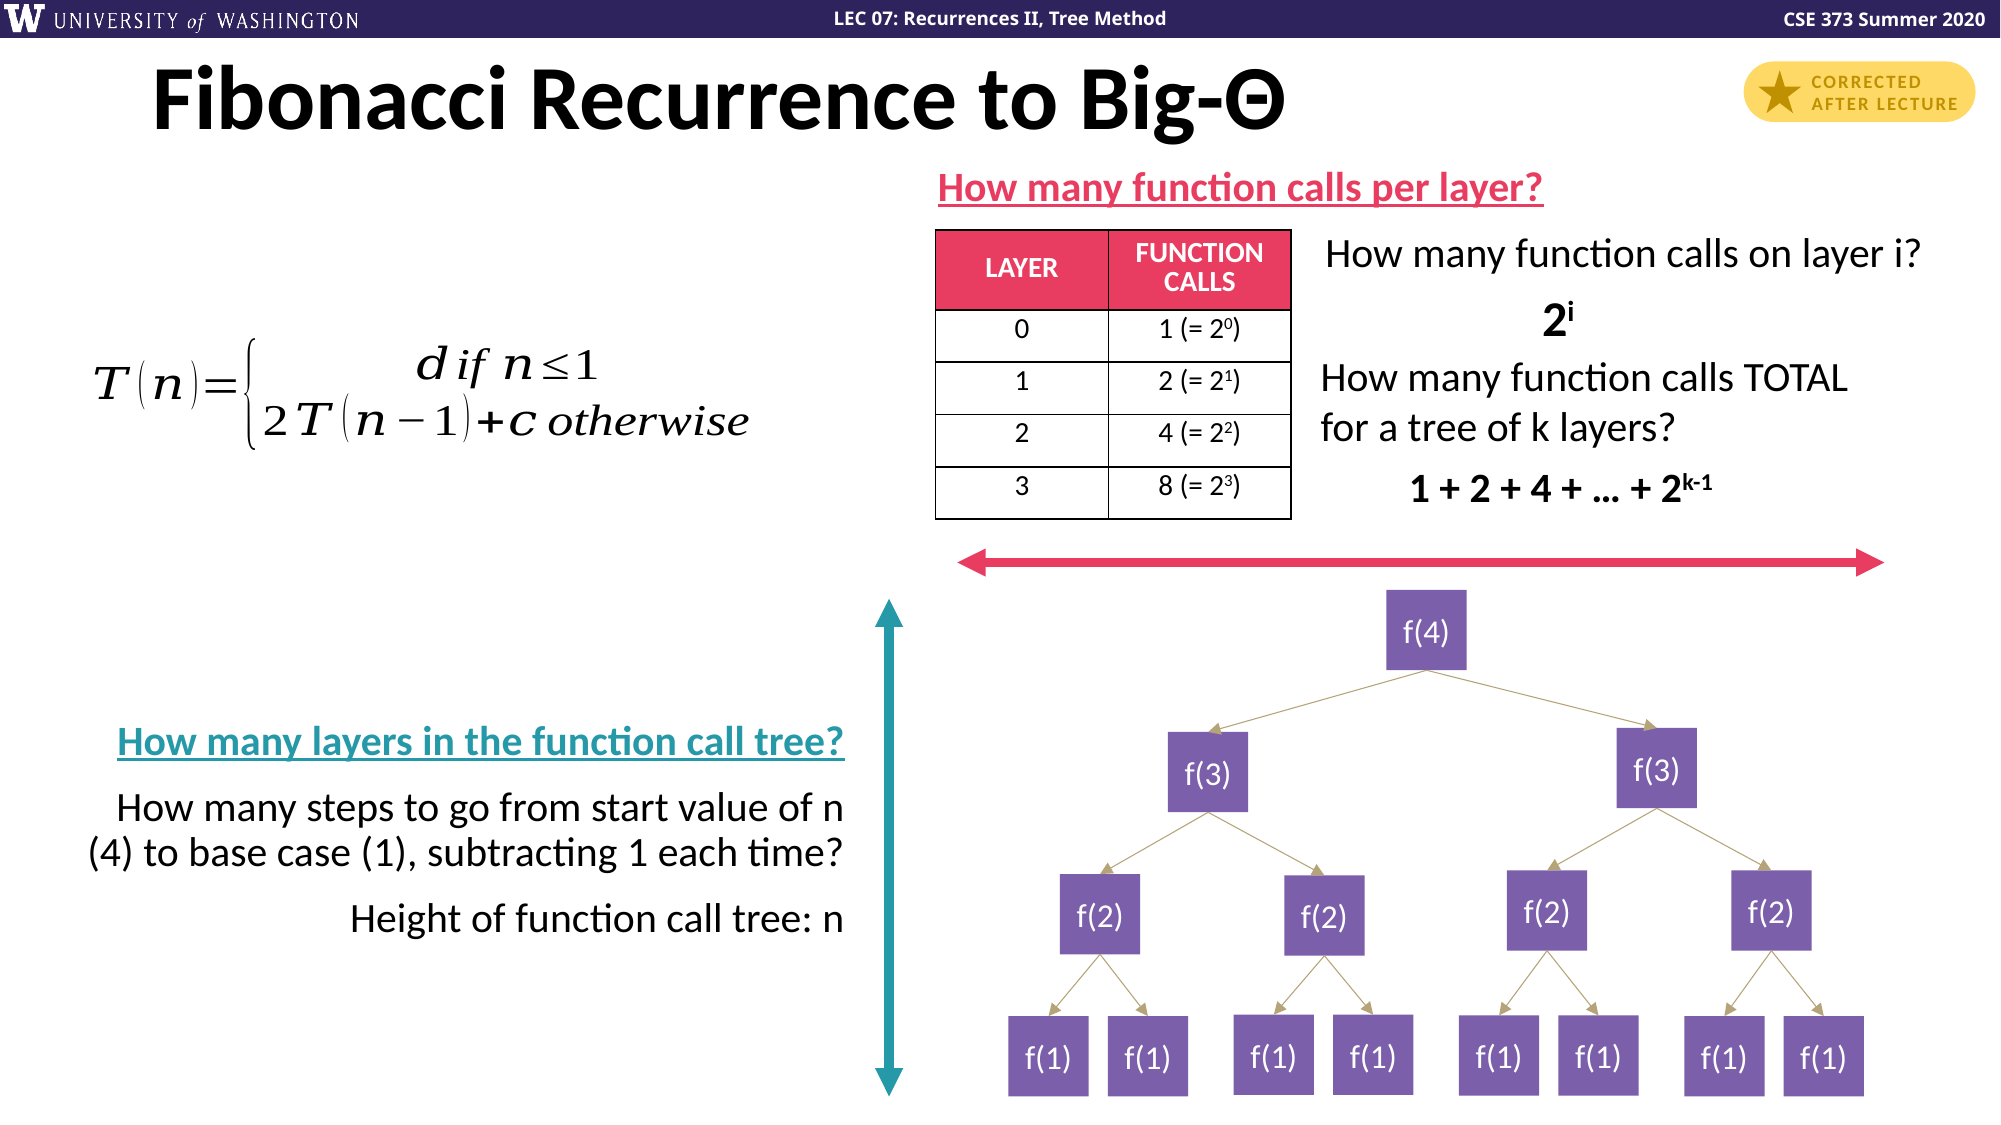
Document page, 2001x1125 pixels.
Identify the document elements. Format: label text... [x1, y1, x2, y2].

table_cell 8 (= 23) [1109, 468, 1290, 518]
table_header LAYER [936, 231, 1108, 309]
table_cell 1 [936, 363, 1108, 414]
text_box How many function calls TOTAL for a tree of k layers? [1305, 342, 1873, 457]
table_header FUNCTION CALLS [1109, 231, 1290, 309]
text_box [1008, 589, 1864, 1097]
table_cell 2 (= 21) [1109, 363, 1290, 414]
table_cell 2 [936, 415, 1108, 466]
table_cell 3 [936, 468, 1108, 518]
list How many layers in the function call tree? How many steps to go from start value of n (4) to base case (1), subtracting 1 each time? Height of function call tree: n [58, 711, 860, 1088]
title Fibonacci Recurrence to Big-Θ [137, 37, 1863, 163]
table_cell 0 [936, 311, 1108, 361]
table_cell 4 (= 22) [1109, 415, 1290, 466]
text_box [1743, 61, 1982, 123]
text_box How many function calls per layer? [923, 152, 1559, 217]
text_box How many function calls on layer i? [1310, 218, 1938, 283]
text_box 2i [1527, 278, 1590, 342]
table_cell 1 (= 20) [1109, 311, 1290, 361]
text_box 1 + 2 + 4 + … + 2k-1 [1393, 453, 1728, 519]
picture [4, 4, 358, 33]
